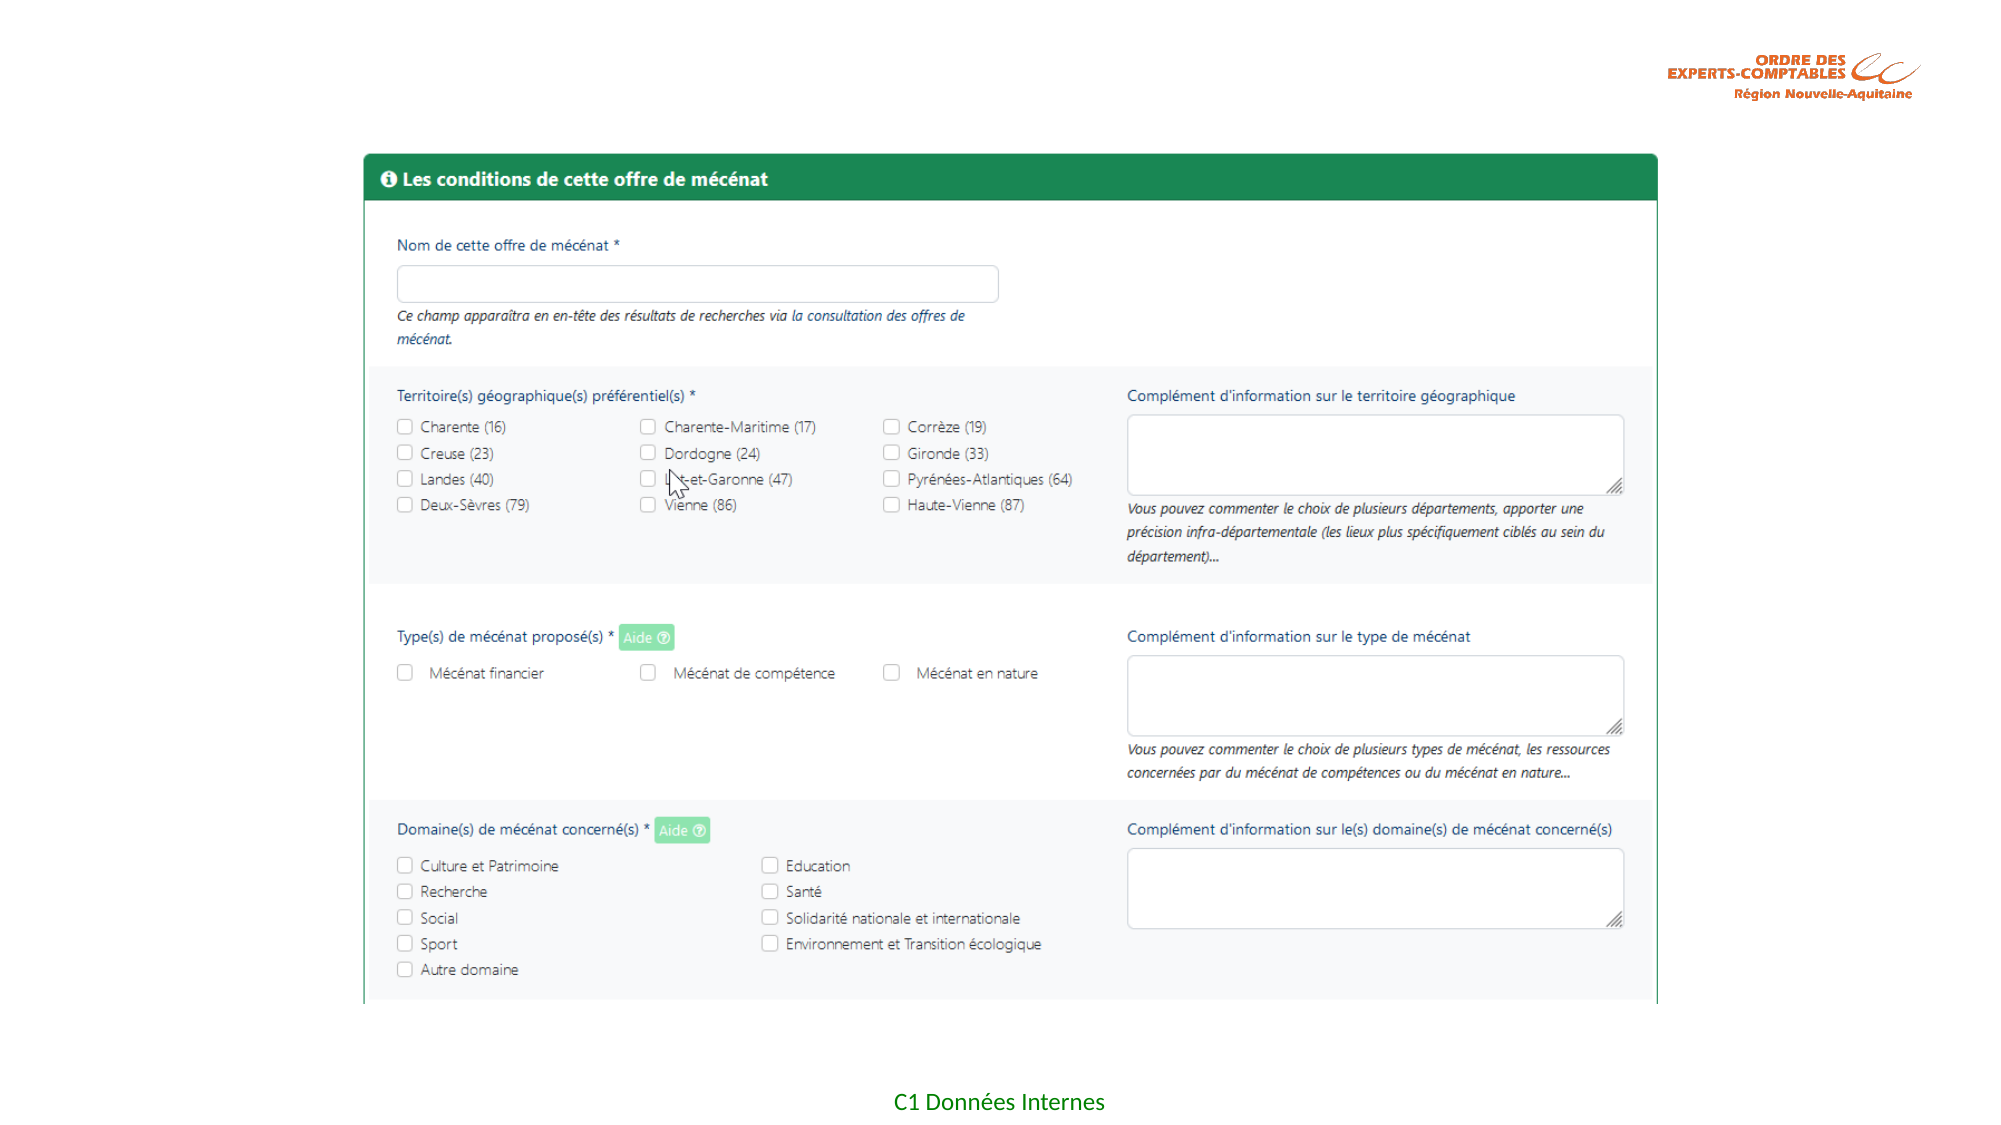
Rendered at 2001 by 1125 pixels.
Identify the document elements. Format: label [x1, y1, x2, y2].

picture [358, 147, 1668, 1004]
picture [1668, 51, 1921, 101]
